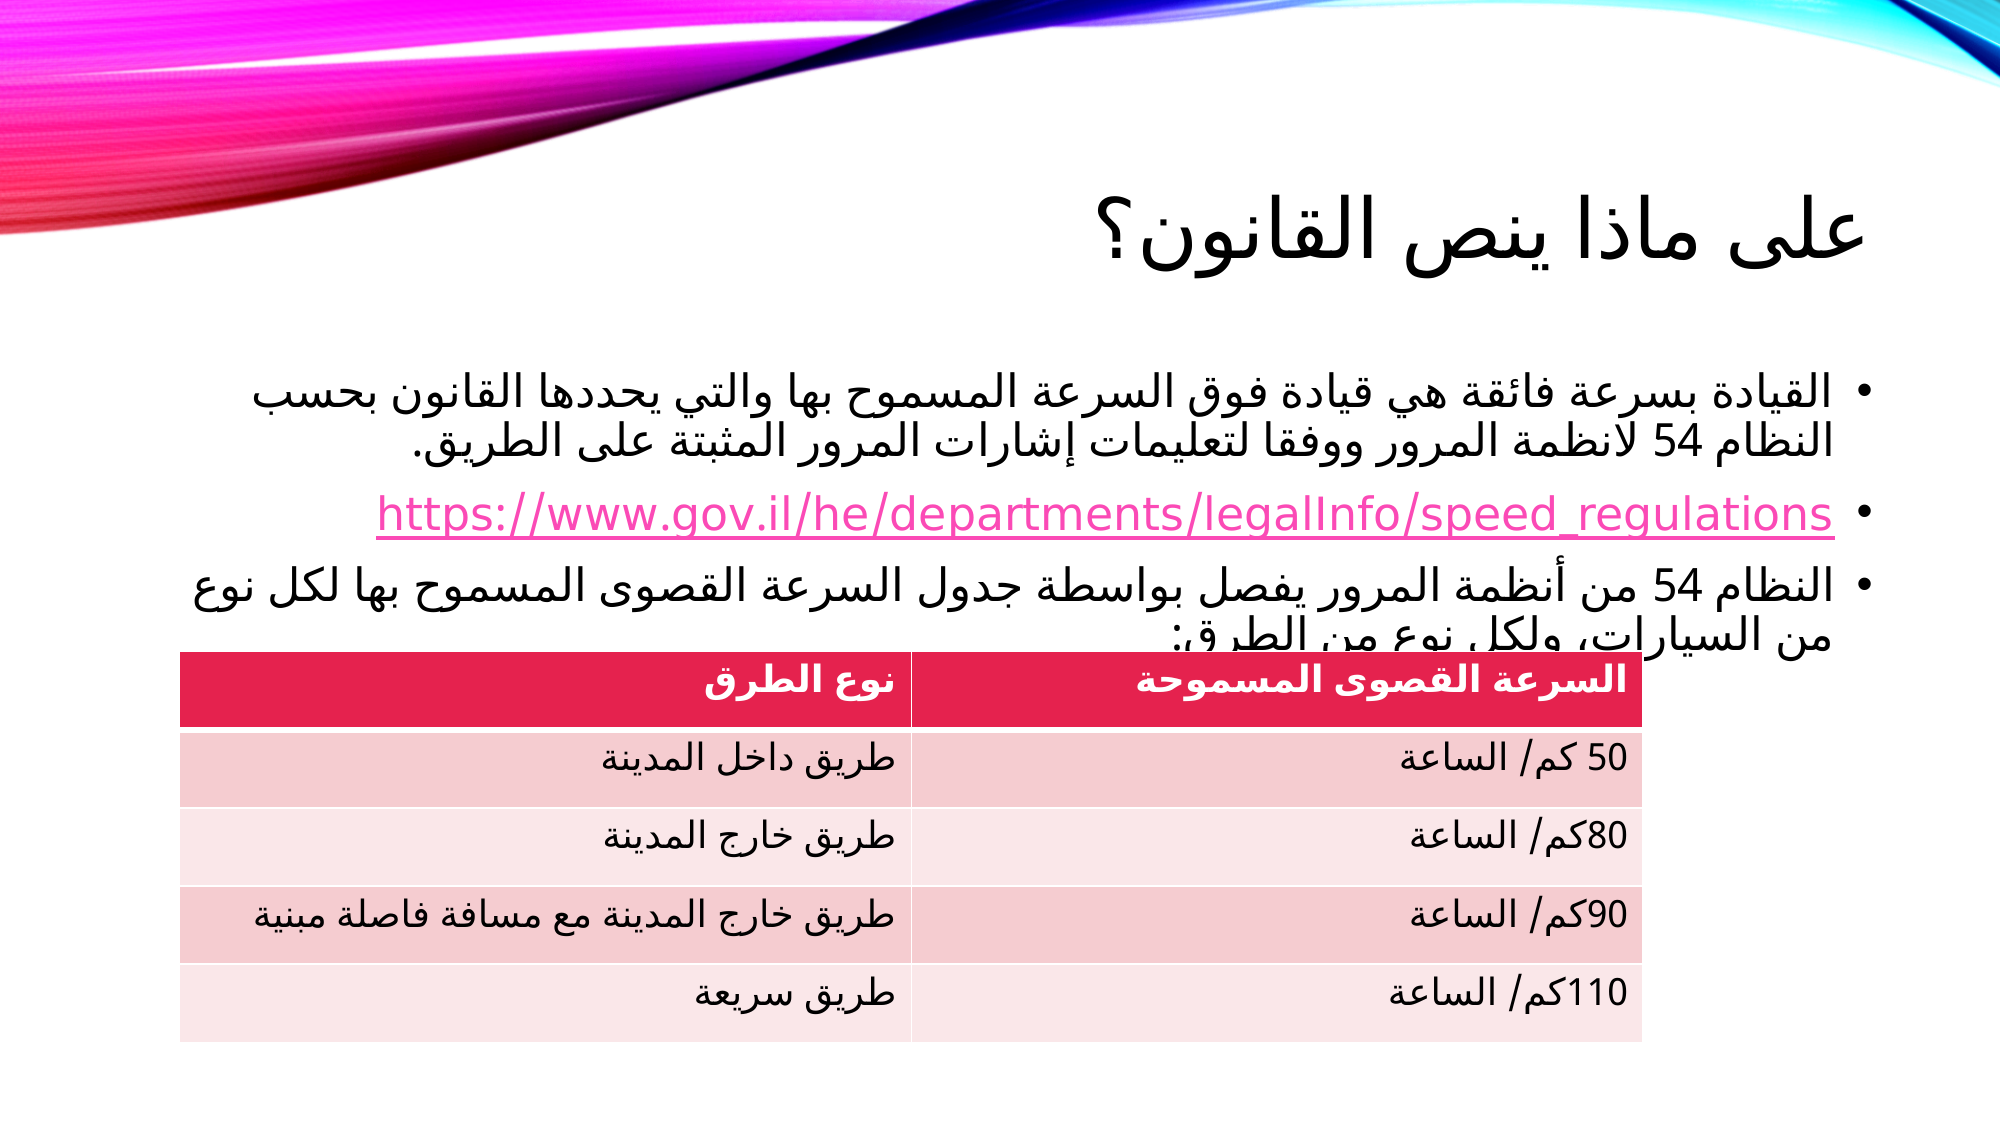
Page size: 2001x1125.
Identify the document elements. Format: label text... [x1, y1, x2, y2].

picture [1890, 0, 2000, 75]
table_header نوع الطرق [180, 652, 911, 727]
table_cell 110كم/ الساعة [912, 965, 1642, 1042]
table_cell 50 كم/ الساعة [912, 733, 1642, 807]
picture [1910, 0, 2000, 45]
table_header السرعة القصوى المسموحة [912, 652, 1642, 727]
picture [0, 0, 2000, 237]
table_cell طريق خارج المدينة مع مسافة فاصلة مبنية [180, 887, 911, 963]
table_cell 80كم/ الساعة [912, 809, 1642, 885]
table_cell طريق داخل المدينة [180, 733, 911, 807]
list القيادة بسرعة فائقة هي قيادة فوق السرعة المسموح بها والتي يحددها القانون بحسب النظام 54 لانظمة المرور ووفقا لتعليمات إشارات المرور المثبتة على الطريق. https://www.gov.il/he/departments/legalInfo/speed_regulations النظام 54 من أنظمة المرور يفصل بواسطة جدول السرعة القصوى المسموح بها لكل نوع من السيارات، ولكل نوع من الطرق: [112, 360, 1888, 1021]
table_cell طريق خارج المدينة [180, 809, 911, 885]
table_cell طريق سريعة [180, 965, 911, 1042]
title على ماذا ينص القانون؟ [474, 125, 1888, 338]
table_cell 90كم/ الساعة [912, 887, 1642, 963]
